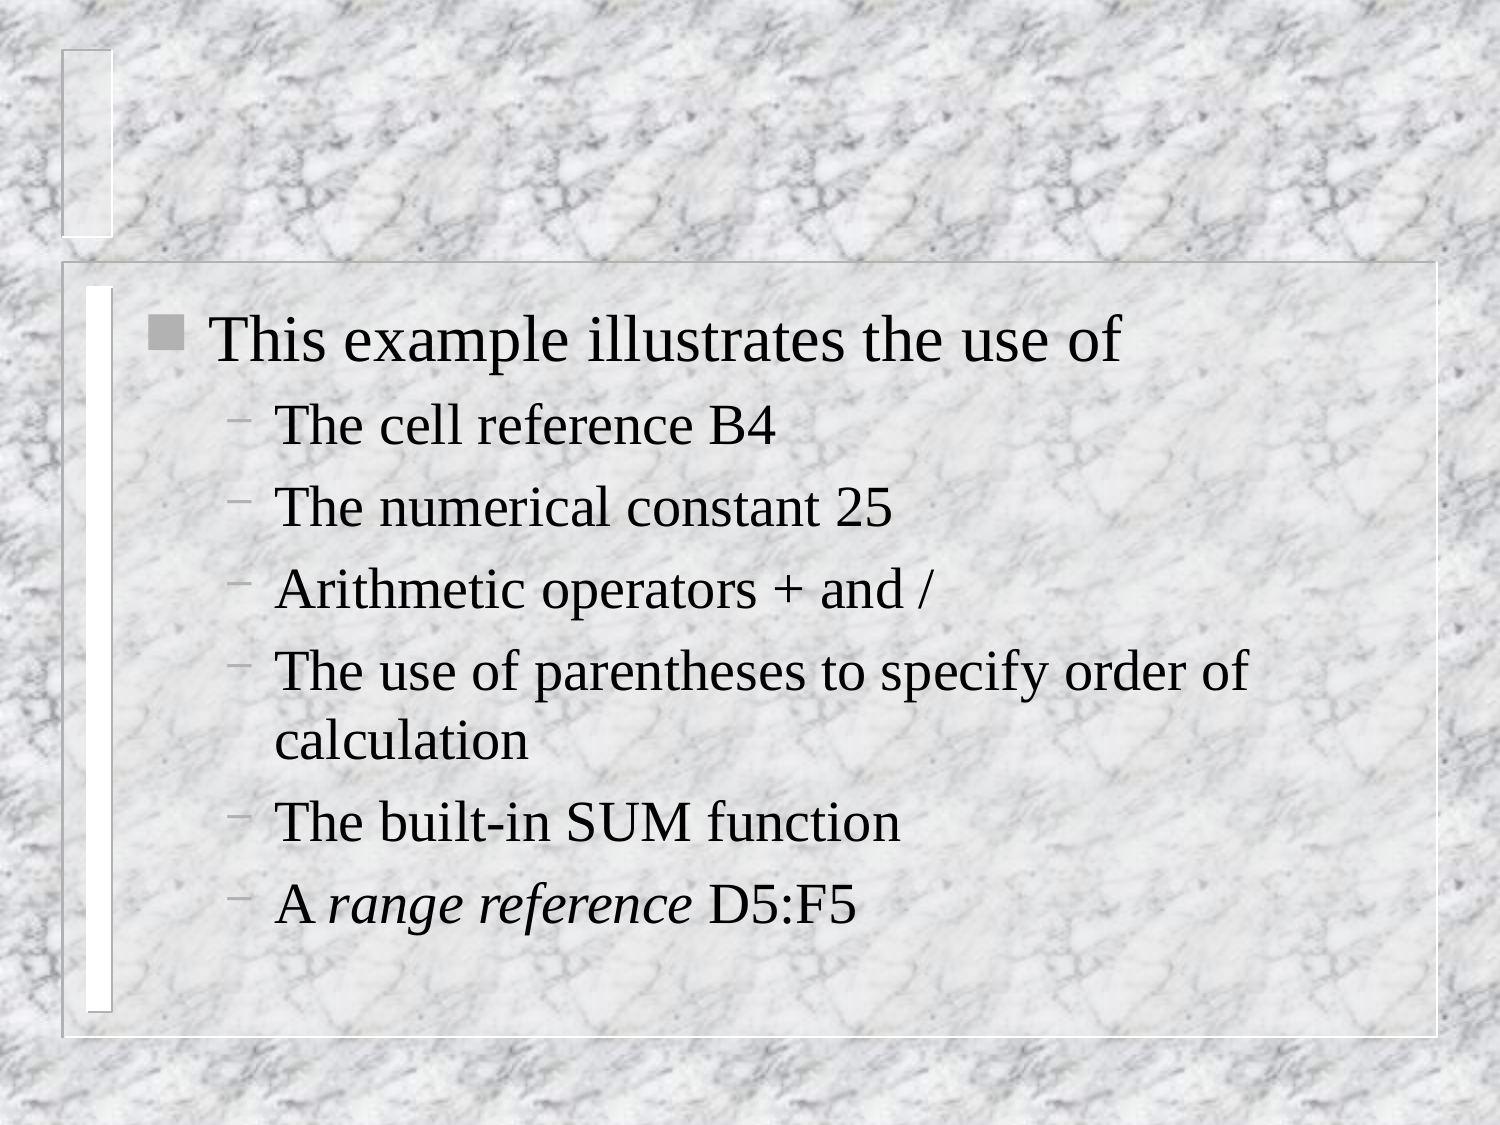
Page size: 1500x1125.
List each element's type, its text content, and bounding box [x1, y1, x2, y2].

picture [0, 0, 1500, 1125]
list This example illustrates the use of The cell reference B4 The numerical constant 25 Arithmetic operators + and / The use of parentheses to specify order of calculation The built-in SUM function A range reference D5:F5 [137, 287, 1413, 963]
